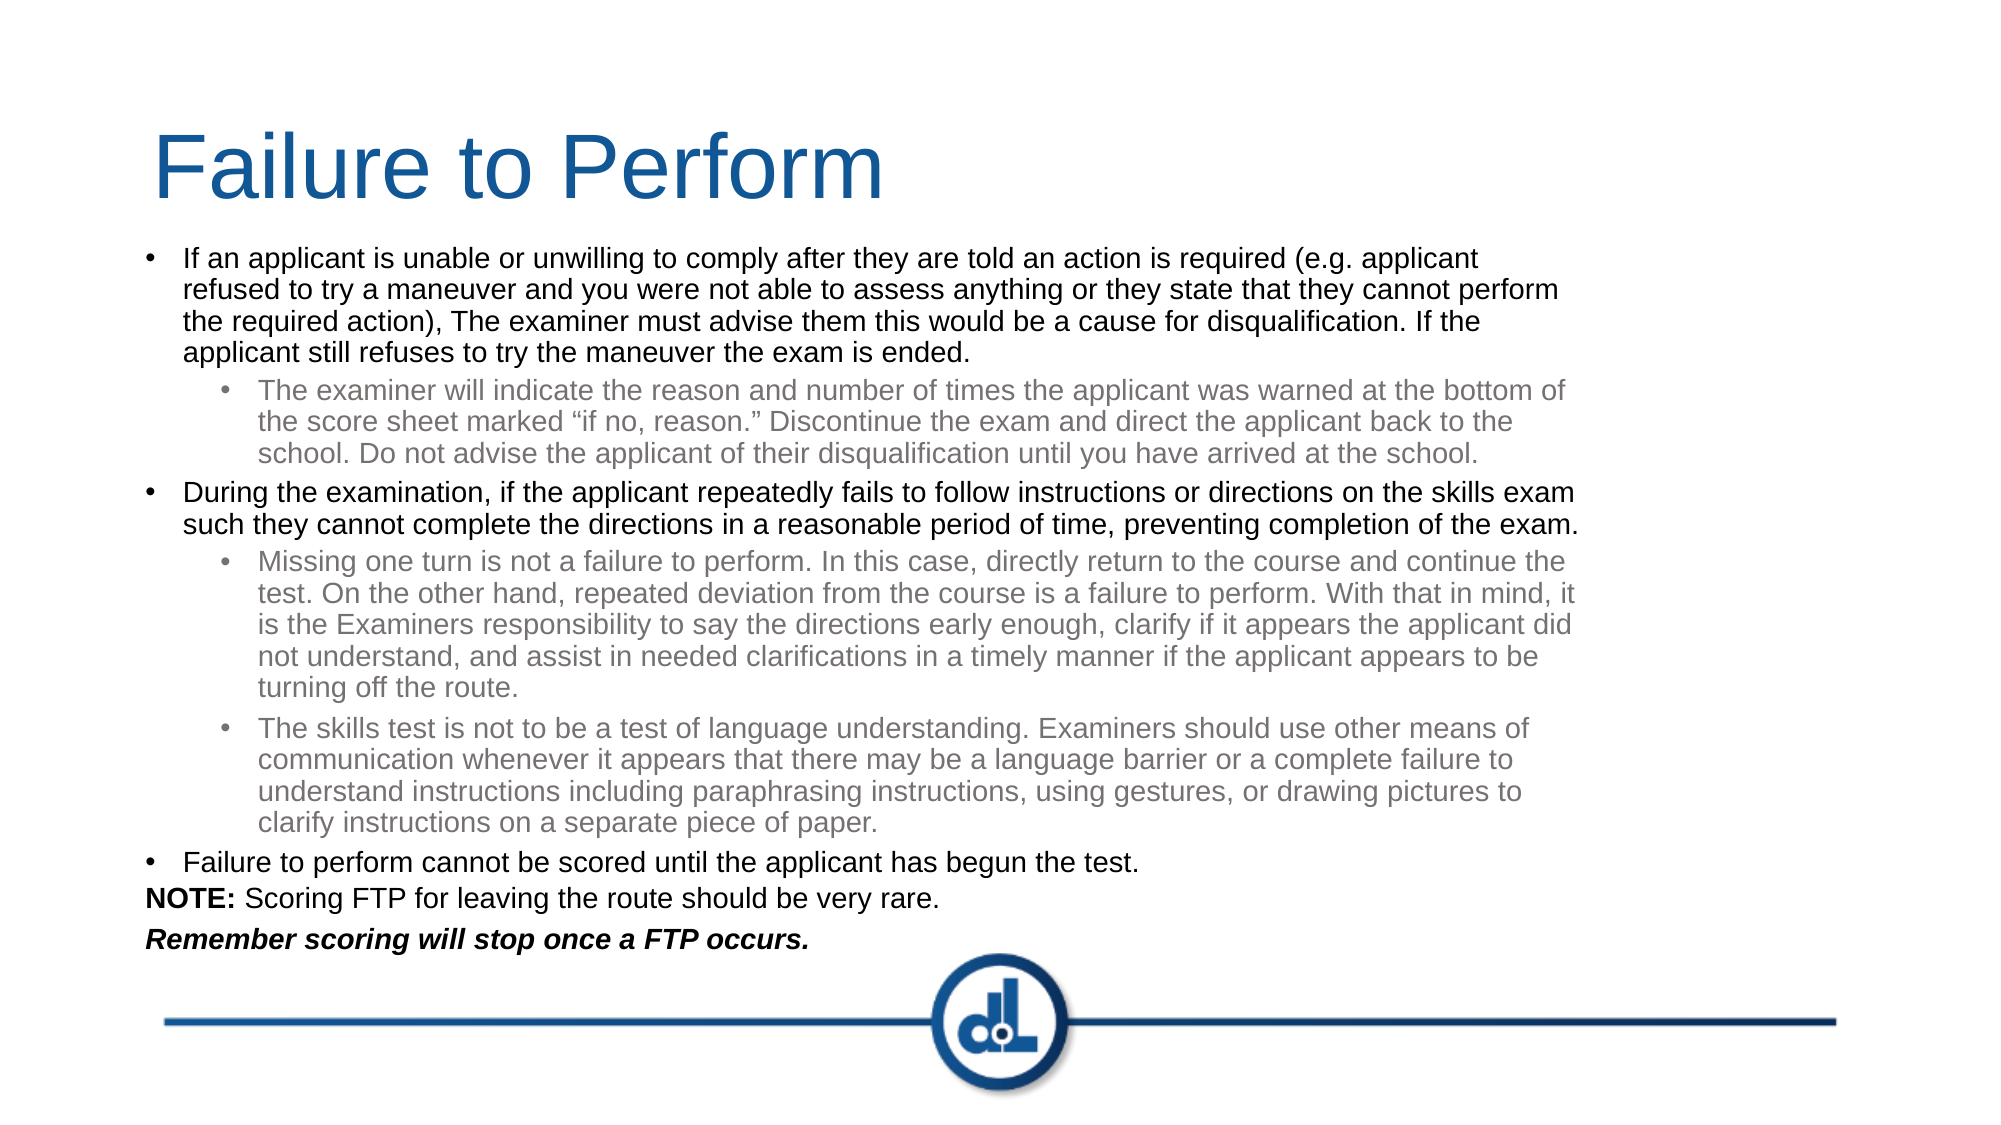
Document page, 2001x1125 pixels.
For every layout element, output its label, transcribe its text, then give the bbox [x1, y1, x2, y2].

list If an applicant is unable or unwilling to comply after they are told an action is required (e.g. applicant refused to try a maneuver and you were not able to assess anything or they state that they cannot perform the required action), The examiner must advise them this would be a cause for disqualification. If the applicant still refuses to try the maneuver the exam is ended. The examiner will indicate the reason and number of times the applicant was warned at the bottom of the score sheet marked “if no, reason.” Discontinue the exam and direct the applicant back to the school. Do not advise the applicant of their disqualification until you have arrived at the school. During the examination, if the applicant repeatedly fails to follow instructions or directions on the skills exam such they cannot complete the directions in a reasonable period of time, preventing completion of the exam. Missing one turn is not a failure to perform. In this case, directly return to the course and continue the test. On the other hand, repeated deviation from the course is a failure to perform. With that in mind, it is the Examiners responsibility to say the directions early enough, clarify if it appears the applicant did not understand, and assist in needed clarifications in a timely manner if the applicant appears to be turning off the route. The skills test is not to be a test of language understanding. Examiners should use other means of communication whenever it appears that there may be a language barrier or a complete failure to understand instructions including paraphrasing instructions, using gestures, or drawing pictures to clarify instructions on a separate piece of paper. Failure to perform cannot be scored until the applicant has begun the test. NOTE: Scoring FTP for leaving the route should be very rare. Remember scoring will stop once a FTP occurs. [130, 235, 1599, 1020]
picture [137, 938, 1863, 1107]
title Failure to Perform [137, 59, 1863, 278]
